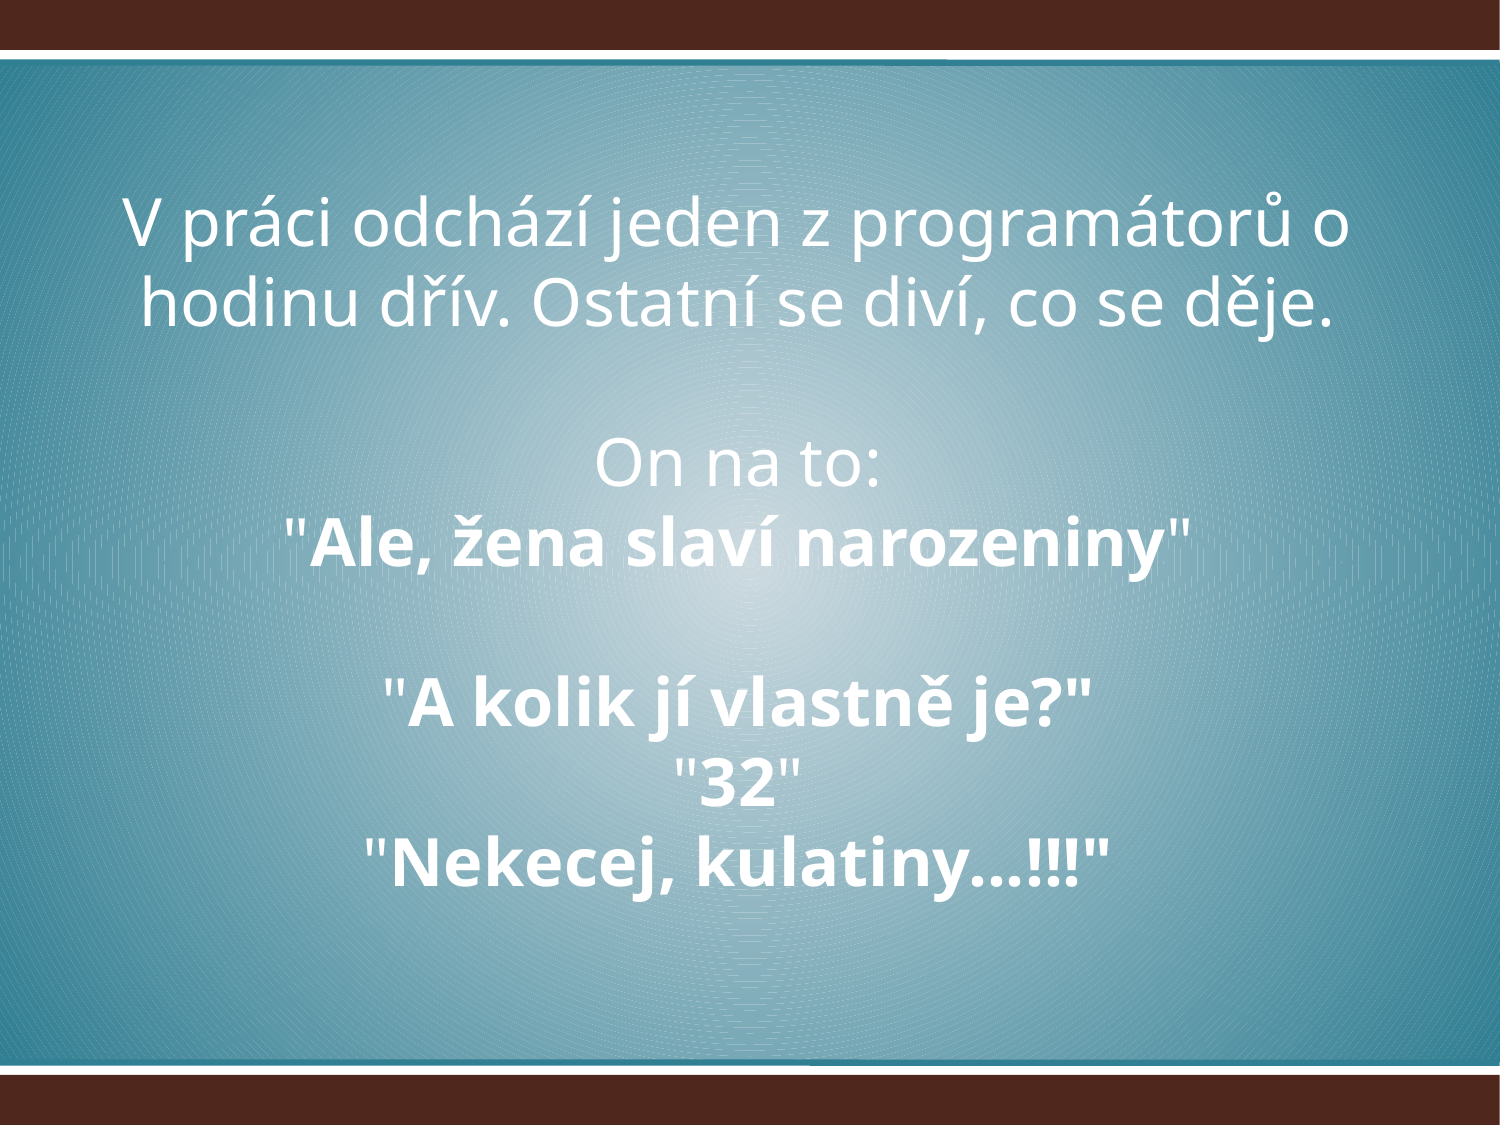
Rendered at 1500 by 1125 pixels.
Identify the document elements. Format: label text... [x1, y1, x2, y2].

title V práci odchází jeden z programátorů o hodinu dřív. Ostatní se diví, co se děje. On na to: "Ale, žena slaví narozeniny" "A kolik jí vlastně je?" "32" "Nekecej, kulatiny...!!!" [29, 172, 1447, 929]
